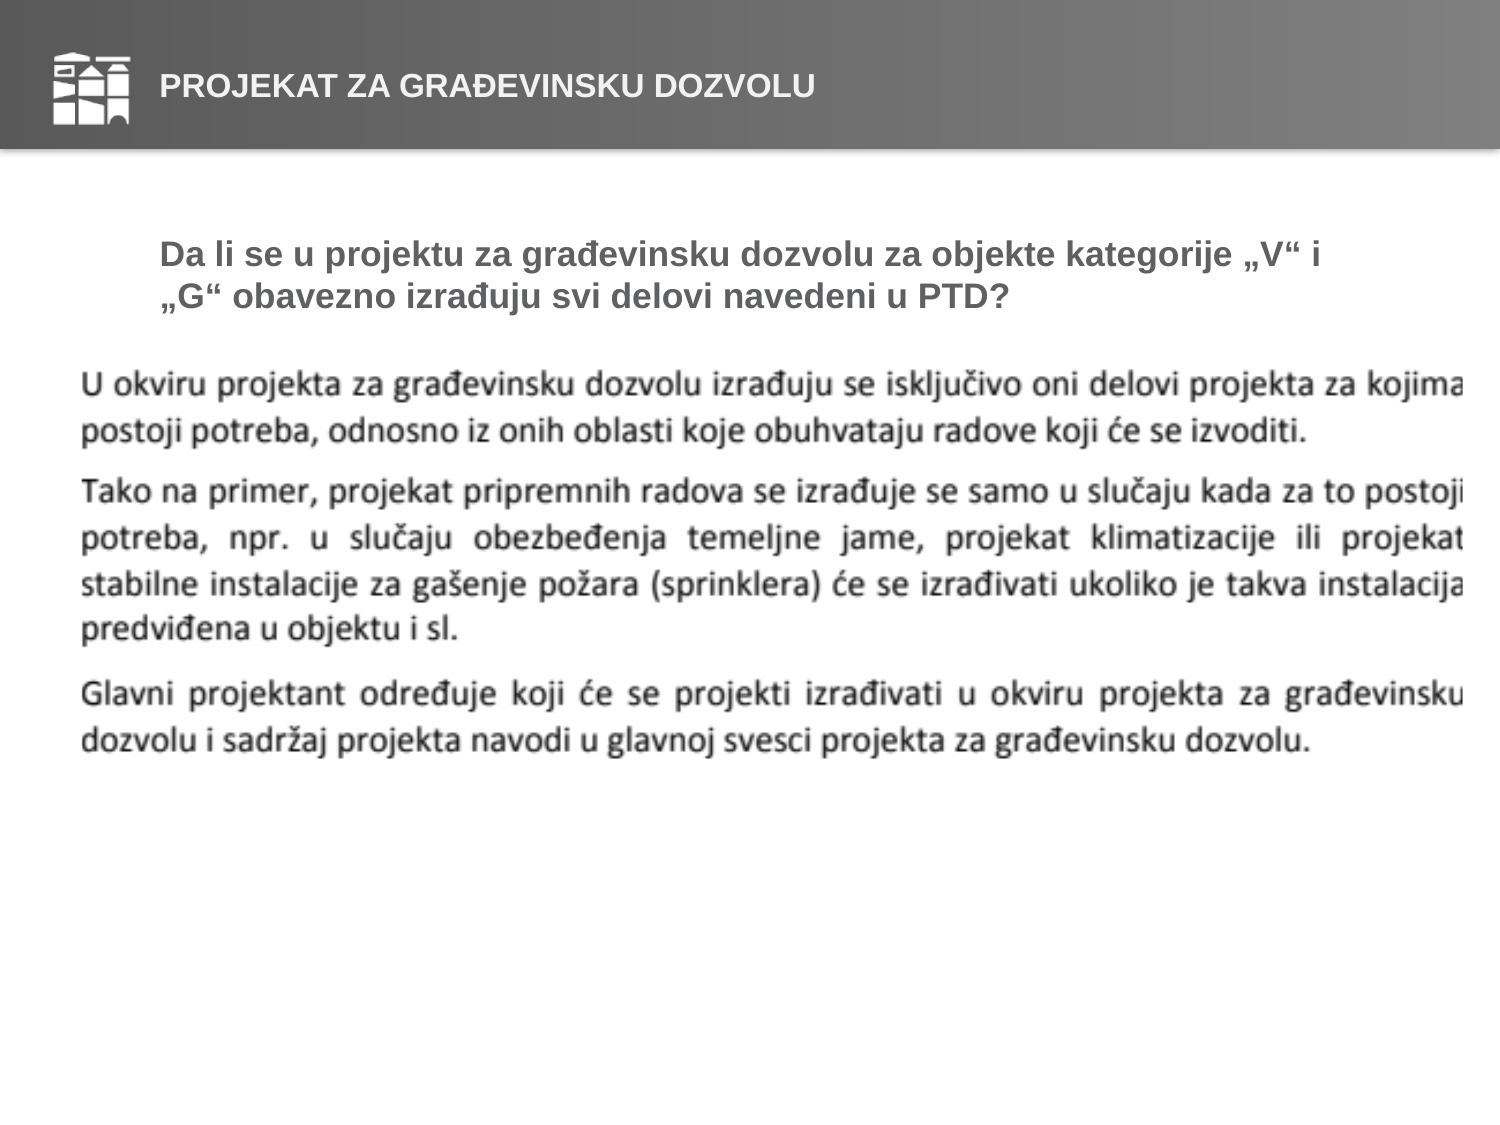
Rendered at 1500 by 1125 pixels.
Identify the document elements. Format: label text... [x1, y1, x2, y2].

subtitle Da li se u projektu za građevinsku dozvolu za objekte kategorije „V“ i „G“ obavezno izrađuju svi delovi navedeni u PTD? [159, 231, 1353, 315]
picture [81, 361, 1463, 776]
title PROJEKAT ZA GRAĐEVINSKU DOZVOLU [159, 42, 1471, 126]
picture [0, 42, 160, 143]
